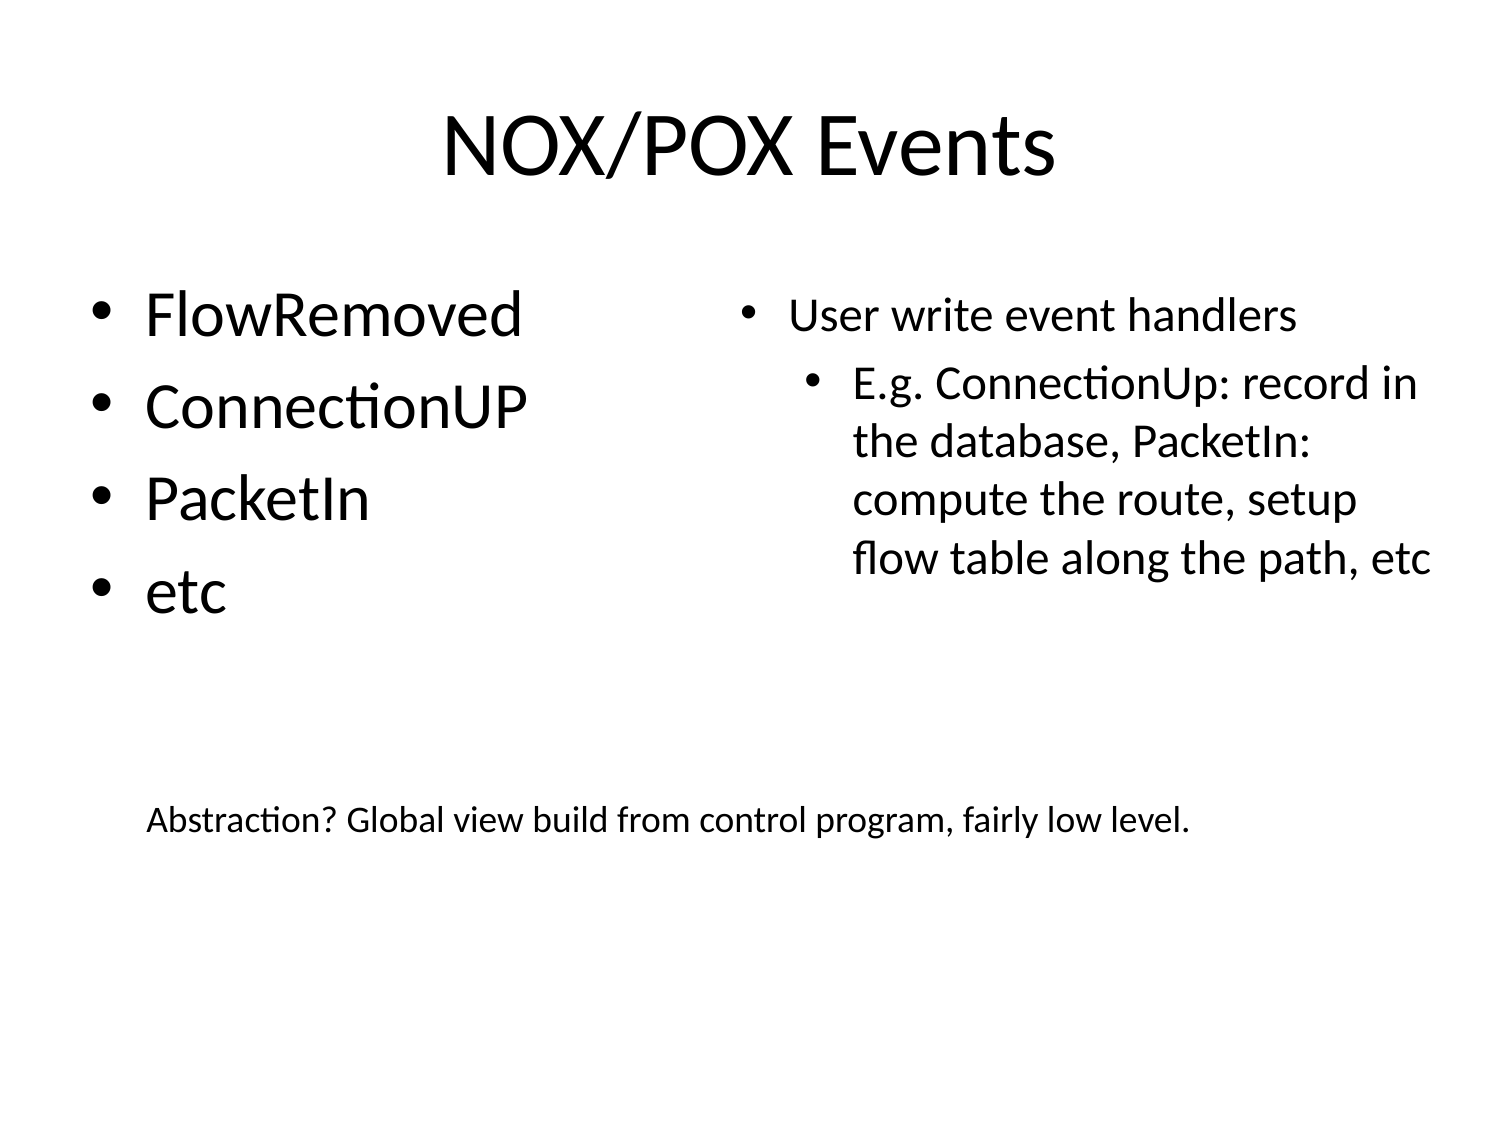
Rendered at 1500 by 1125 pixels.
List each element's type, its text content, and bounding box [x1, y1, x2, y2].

text_box Abstraction? Global view build from control program, fairly low level. [131, 787, 1207, 848]
title NOX/POX Events [75, 45, 1425, 233]
text_box User write event handlers E.g. ConnectionUp: record in the database, PacketIn: compute the route, setup flow table along the path, etc [725, 274, 1450, 650]
list FlowRemoved ConnectionUP PacketIn etc [75, 262, 1425, 638]
